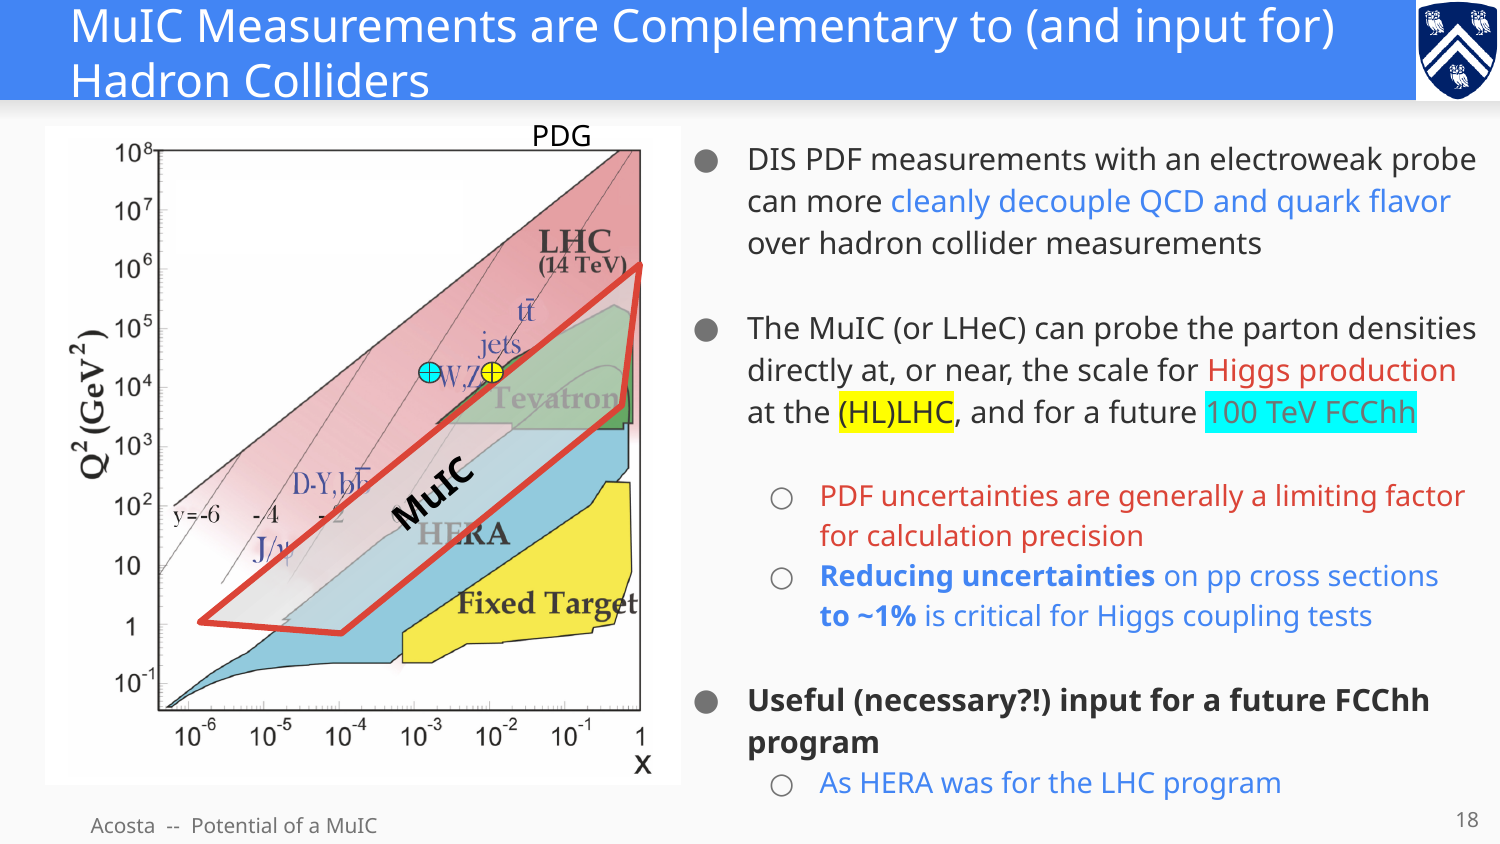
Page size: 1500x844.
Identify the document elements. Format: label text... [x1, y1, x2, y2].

picture [44, 126, 682, 785]
slide_number 18 [1403, 788, 1494, 844]
text_box PDG [516, 102, 694, 168]
title MuIC Measurements are Complementary to (and input for) Hadron Colliders [54, 3, 1500, 122]
list DIS PDF measurements with an electroweak probe can more cleanly decouple QCD and quark flavor over hadron collider measurements The MuIC (or LHeC) can probe the parton densities directly at, or near, the scale for Higgs production at the (HL)LHC, and for a future 100 TeV FCChh PDF uncertainties are generally a limiting factor for calculation precision Reducing uncertainties on pp cross sections to ~1% is critical for Higgs coupling tests Useful (necessary?!) input for a future FCChh program As HERA was for the LHC program [659, 118, 1494, 844]
